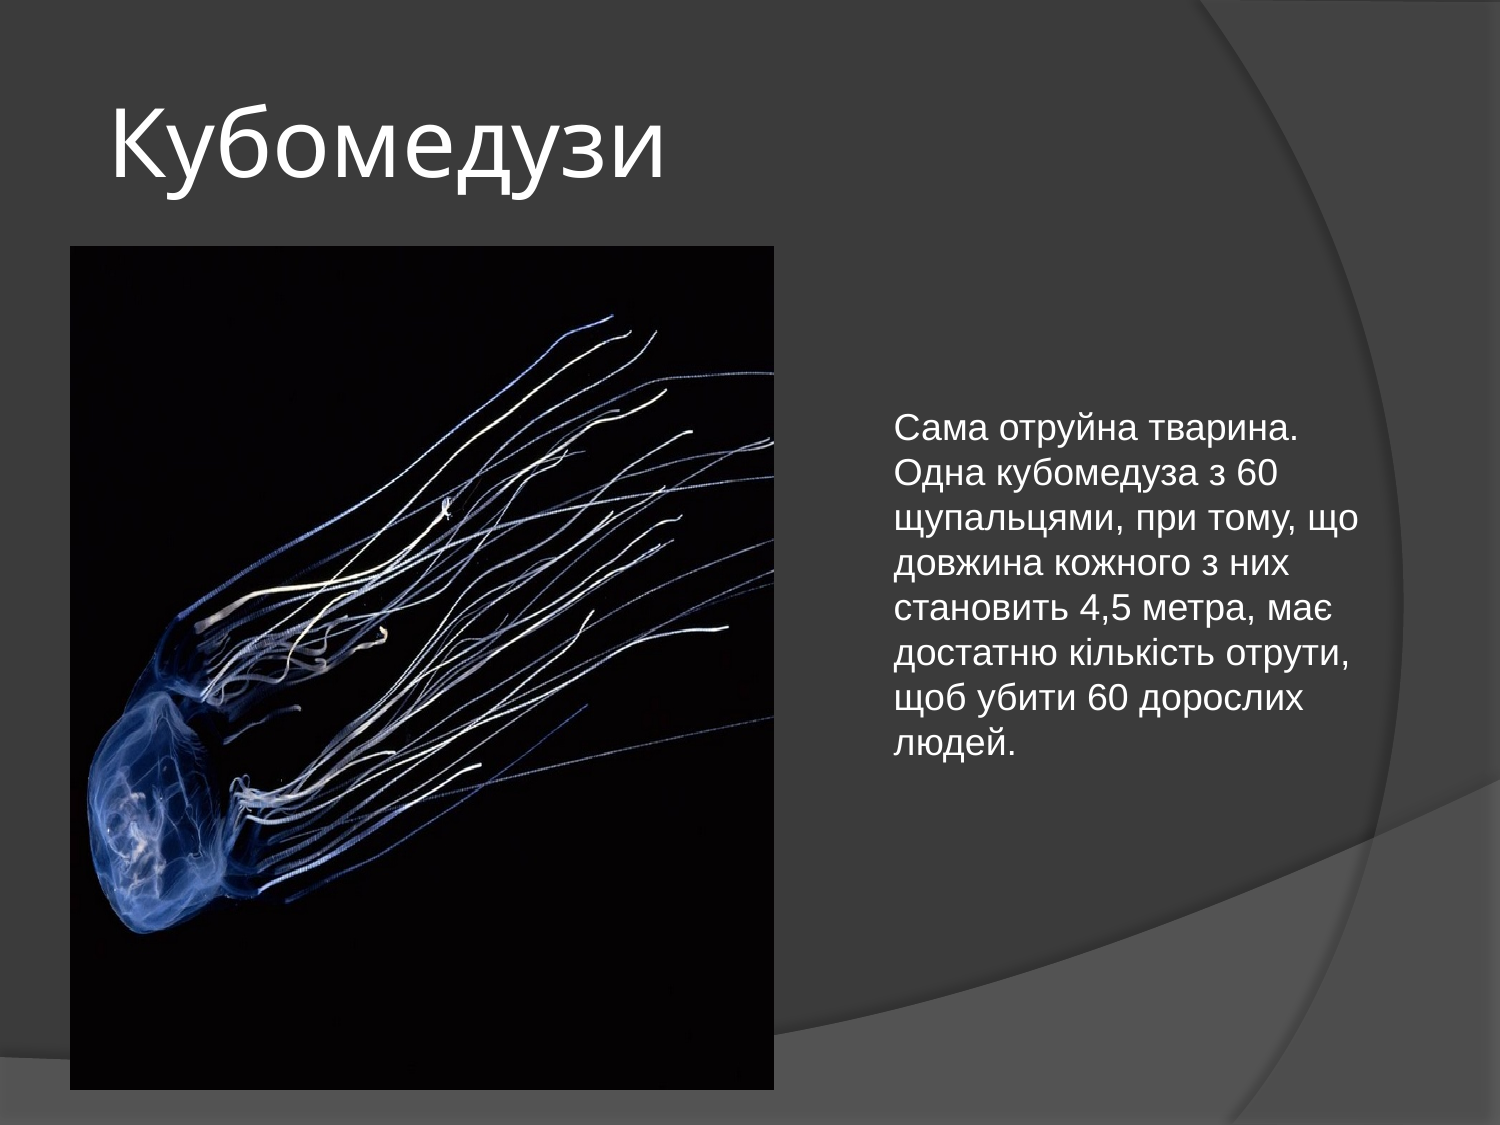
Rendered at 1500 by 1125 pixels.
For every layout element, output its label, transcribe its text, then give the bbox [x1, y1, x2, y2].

picture [70, 245, 774, 1091]
title Кубомедузи [75, 45, 1300, 233]
text_box Сама отруйна тварина. Одна кубомедуза з 60 щупальцями, при тому, що довжина кожного з них становить 4,5 метра, має достатню кількість отрути, щоб убити 60 дорослих людей. [878, 395, 1395, 816]
